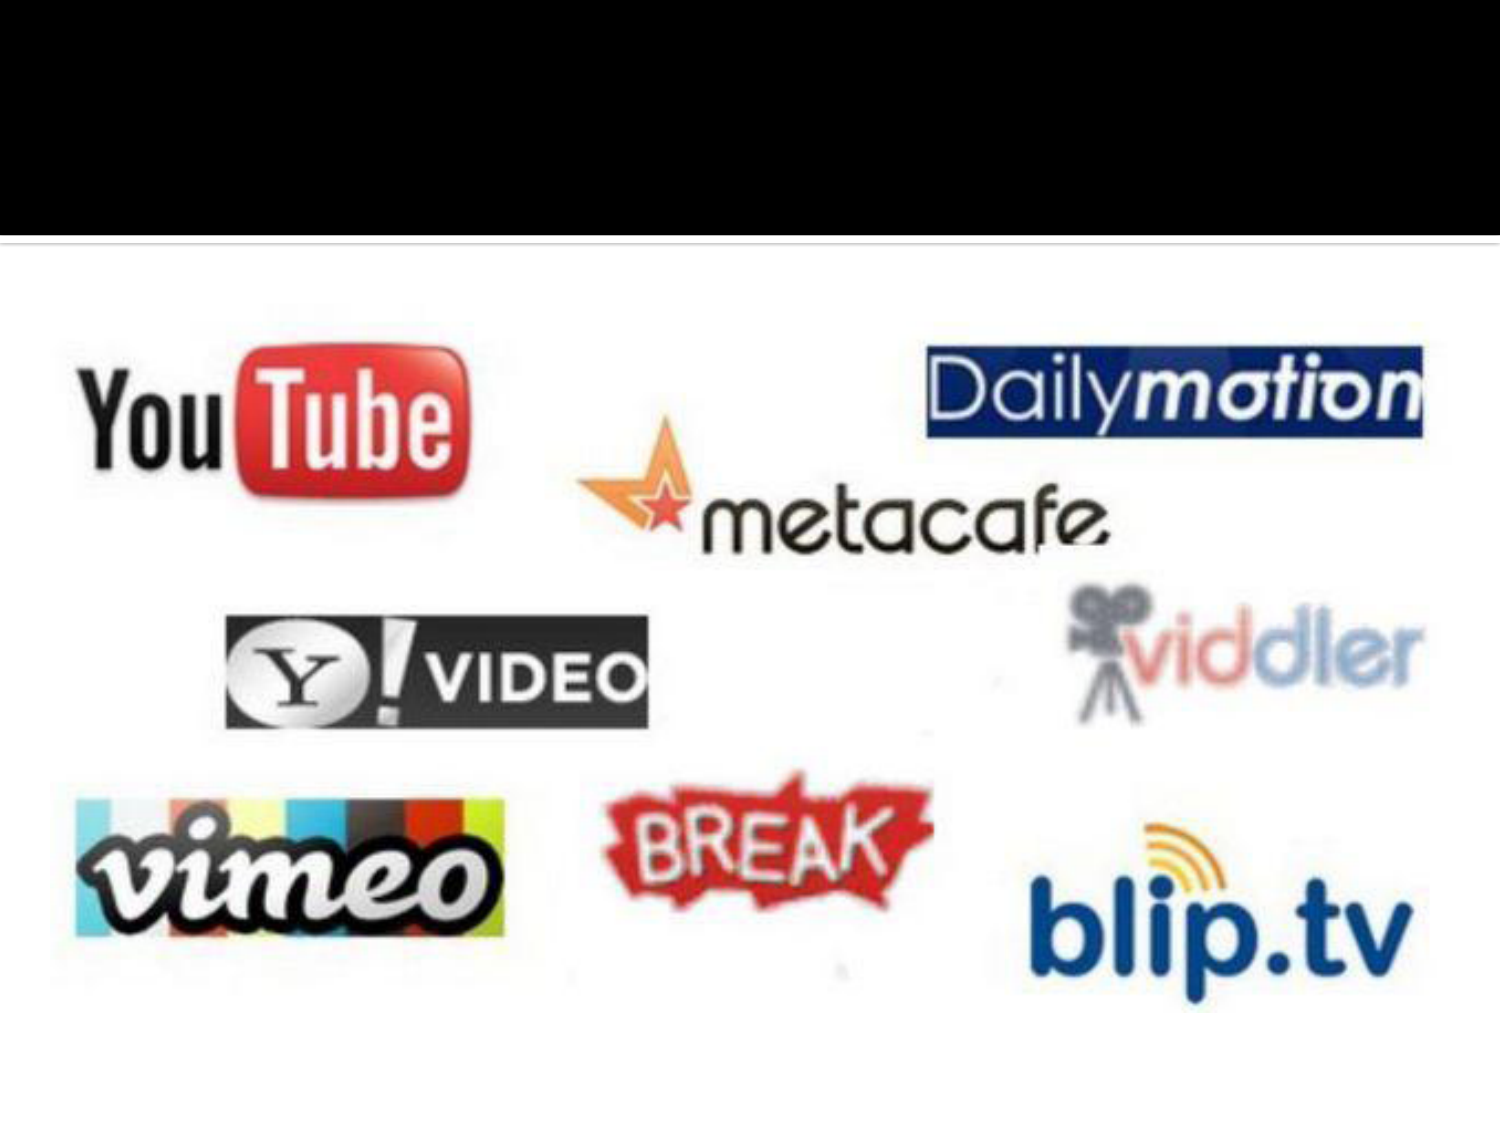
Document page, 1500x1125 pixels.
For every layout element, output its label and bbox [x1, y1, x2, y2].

list [49, 287, 1452, 1013]
